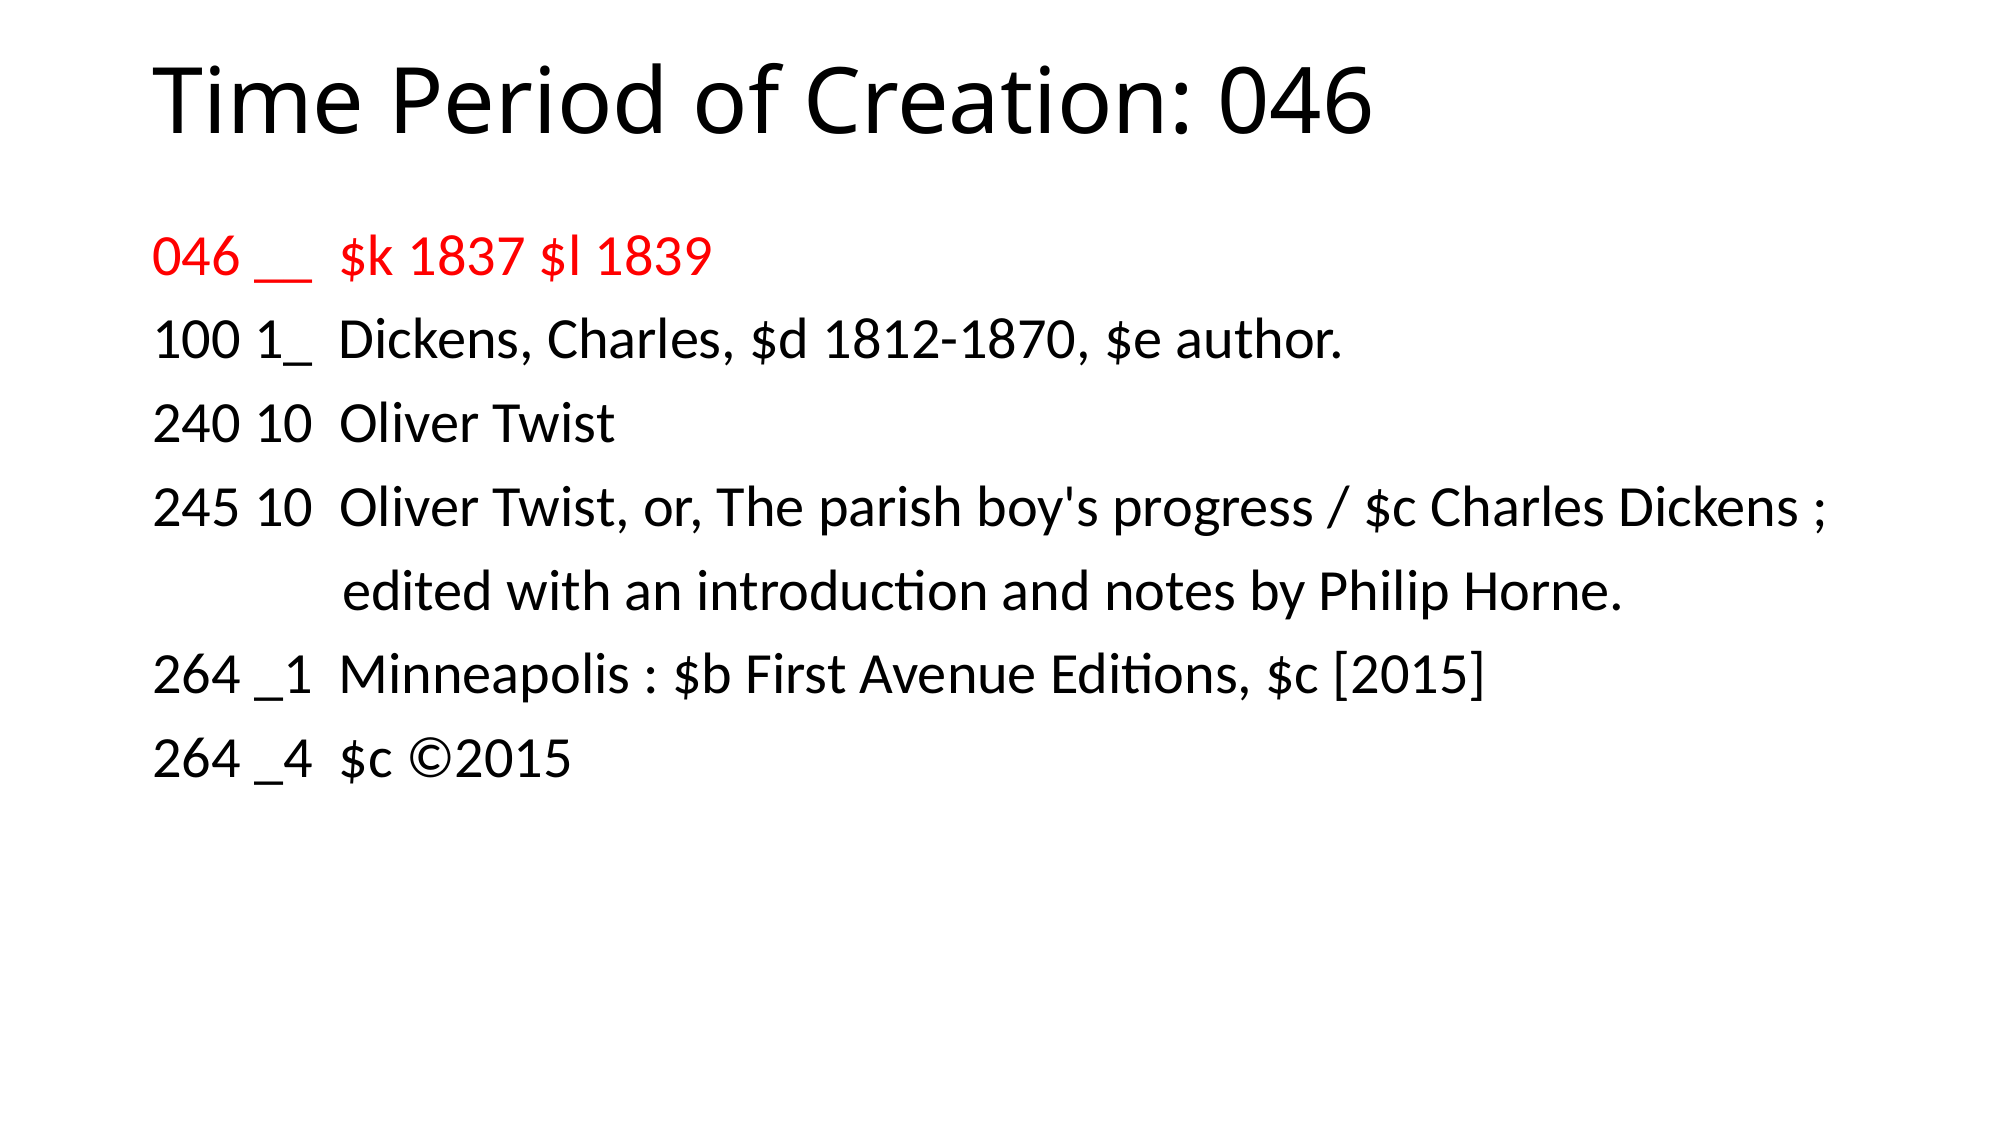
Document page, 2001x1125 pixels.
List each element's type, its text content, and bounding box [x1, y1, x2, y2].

list 046 __ $k 1837 $l 1839 100 1_ Dickens, Charles, $d 1812-1870, $e author. 240 10 Oliver Twist 245 10 Oliver Twist, or, The parish boy's progress / $c Charles Dickens ; edited with an introduction and notes by Philip Horne. 264 _1 Minneapolis : $b First Avenue Editions, $c [2015] 264 _4 $c ©2015 [137, 195, 1935, 1125]
title Time Period of Creation: 046 [137, 25, 1863, 182]
